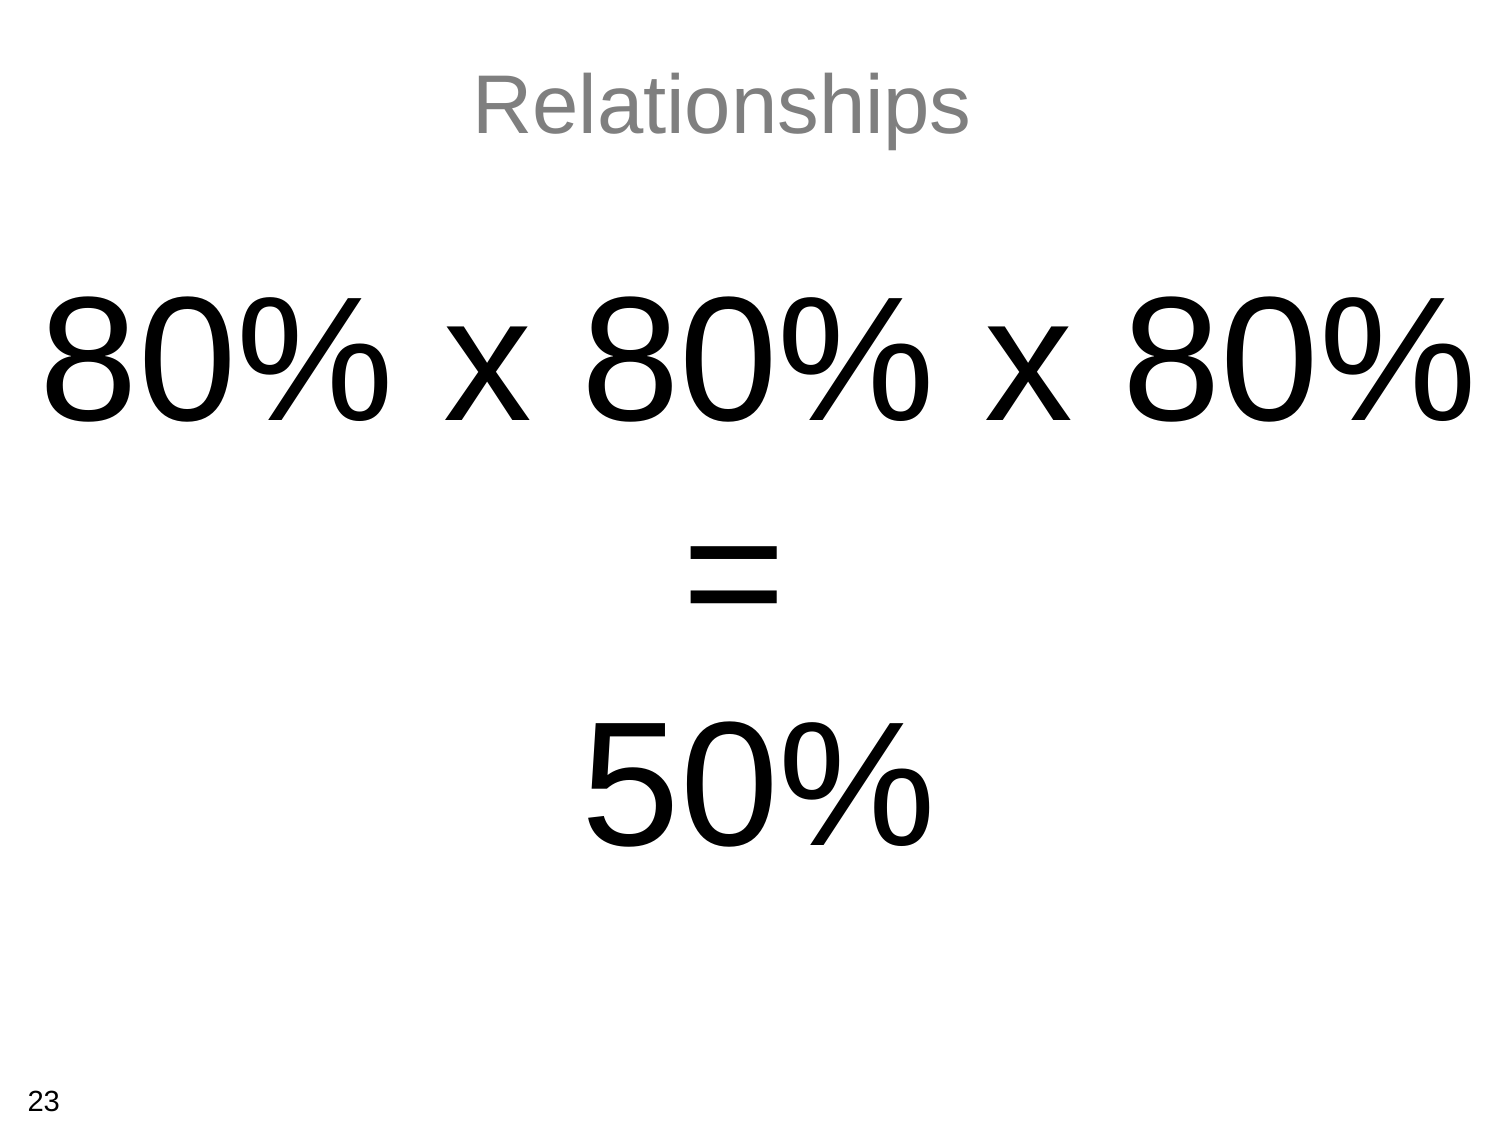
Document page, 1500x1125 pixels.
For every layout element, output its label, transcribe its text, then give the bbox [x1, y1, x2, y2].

title 80% x 80% x 80% = 50% [17, 255, 1500, 870]
text_box Relationships [457, 42, 987, 158]
slide_number 23 [0, 1074, 76, 1125]
